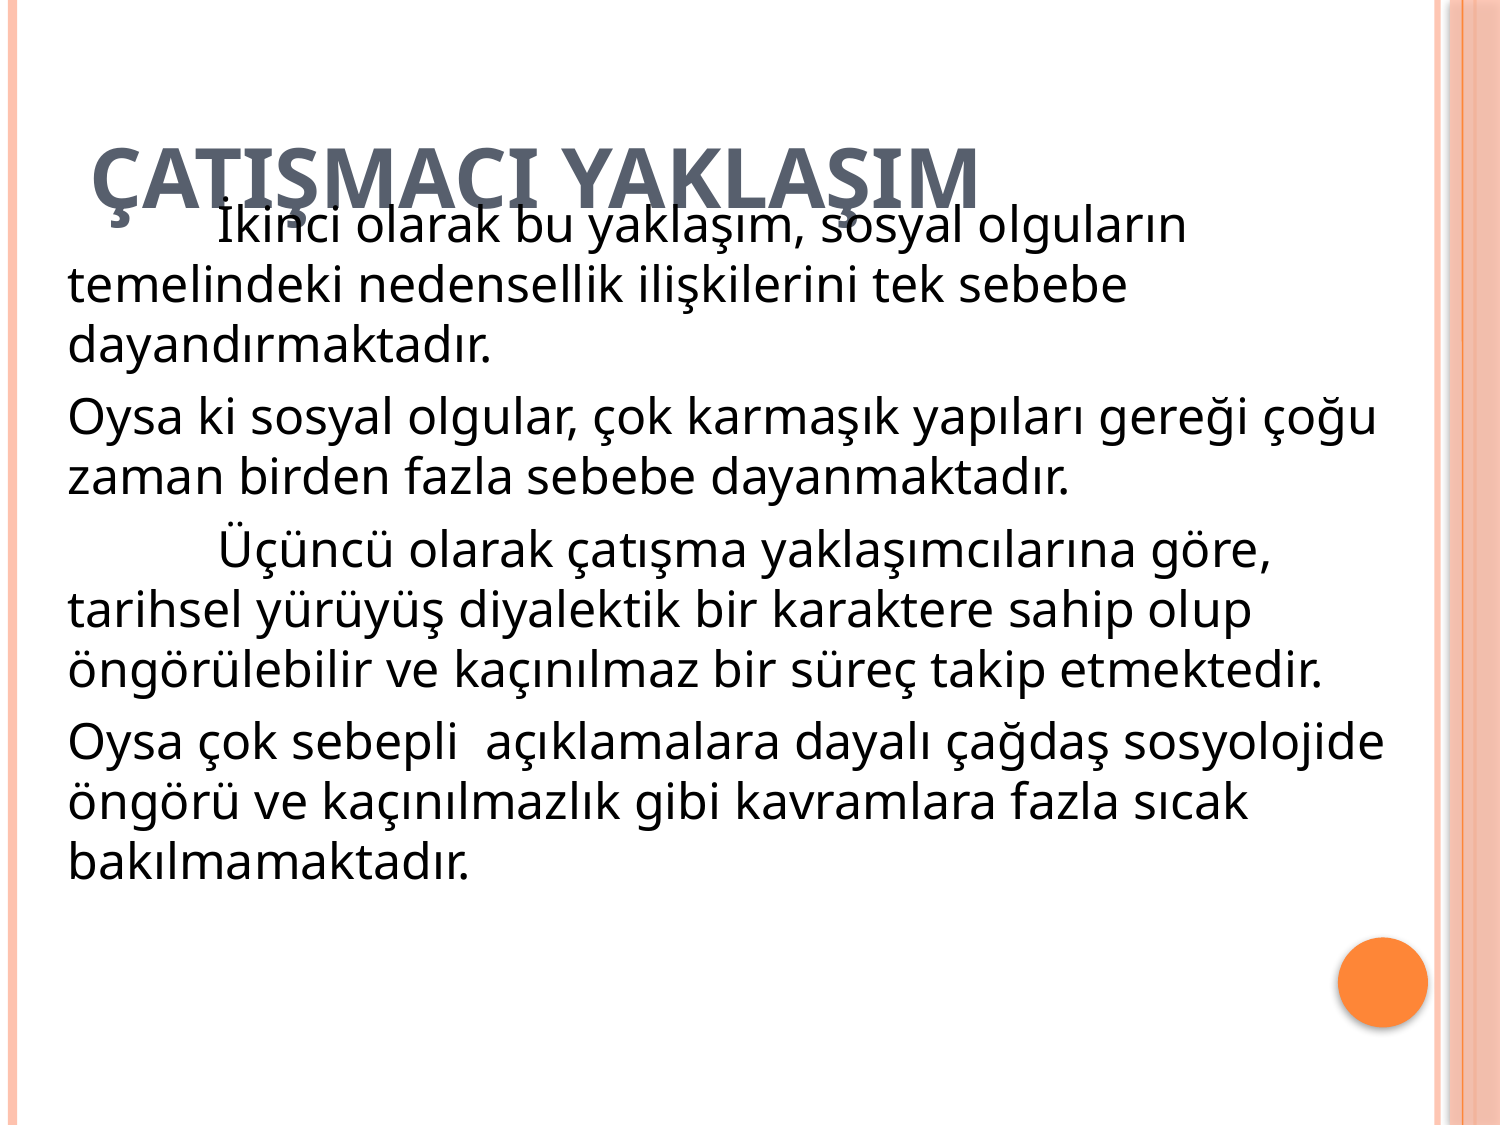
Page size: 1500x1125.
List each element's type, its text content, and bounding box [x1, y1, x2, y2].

title ÇATIŞMACI YAKLAŞIM [75, 45, 1300, 184]
list İkinci olarak bu yaklaşım, sosyal olguların temelindeki nedensellik ilişkilerini tek sebebe dayandırmaktadır. Oysa ki sosyal olgular, çok karmaşık yapıları gereği çoğu zaman birden fazla sebebe dayanmaktadır. Üçüncü olarak çatışma yaklaşımcılarına göre, tarihsel yürüyüş diyalektik bir karaktere sahip olup öngörülebilir ve kaçınılmaz bir süreç takip etmektedir. Oysa çok sebepli açıklamalara dayalı çağdaş sosyolojide öngörü ve kaçınılmazlık gibi kavramlara fazla sıcak bakılmamaktadır. [53, 184, 1425, 1059]
